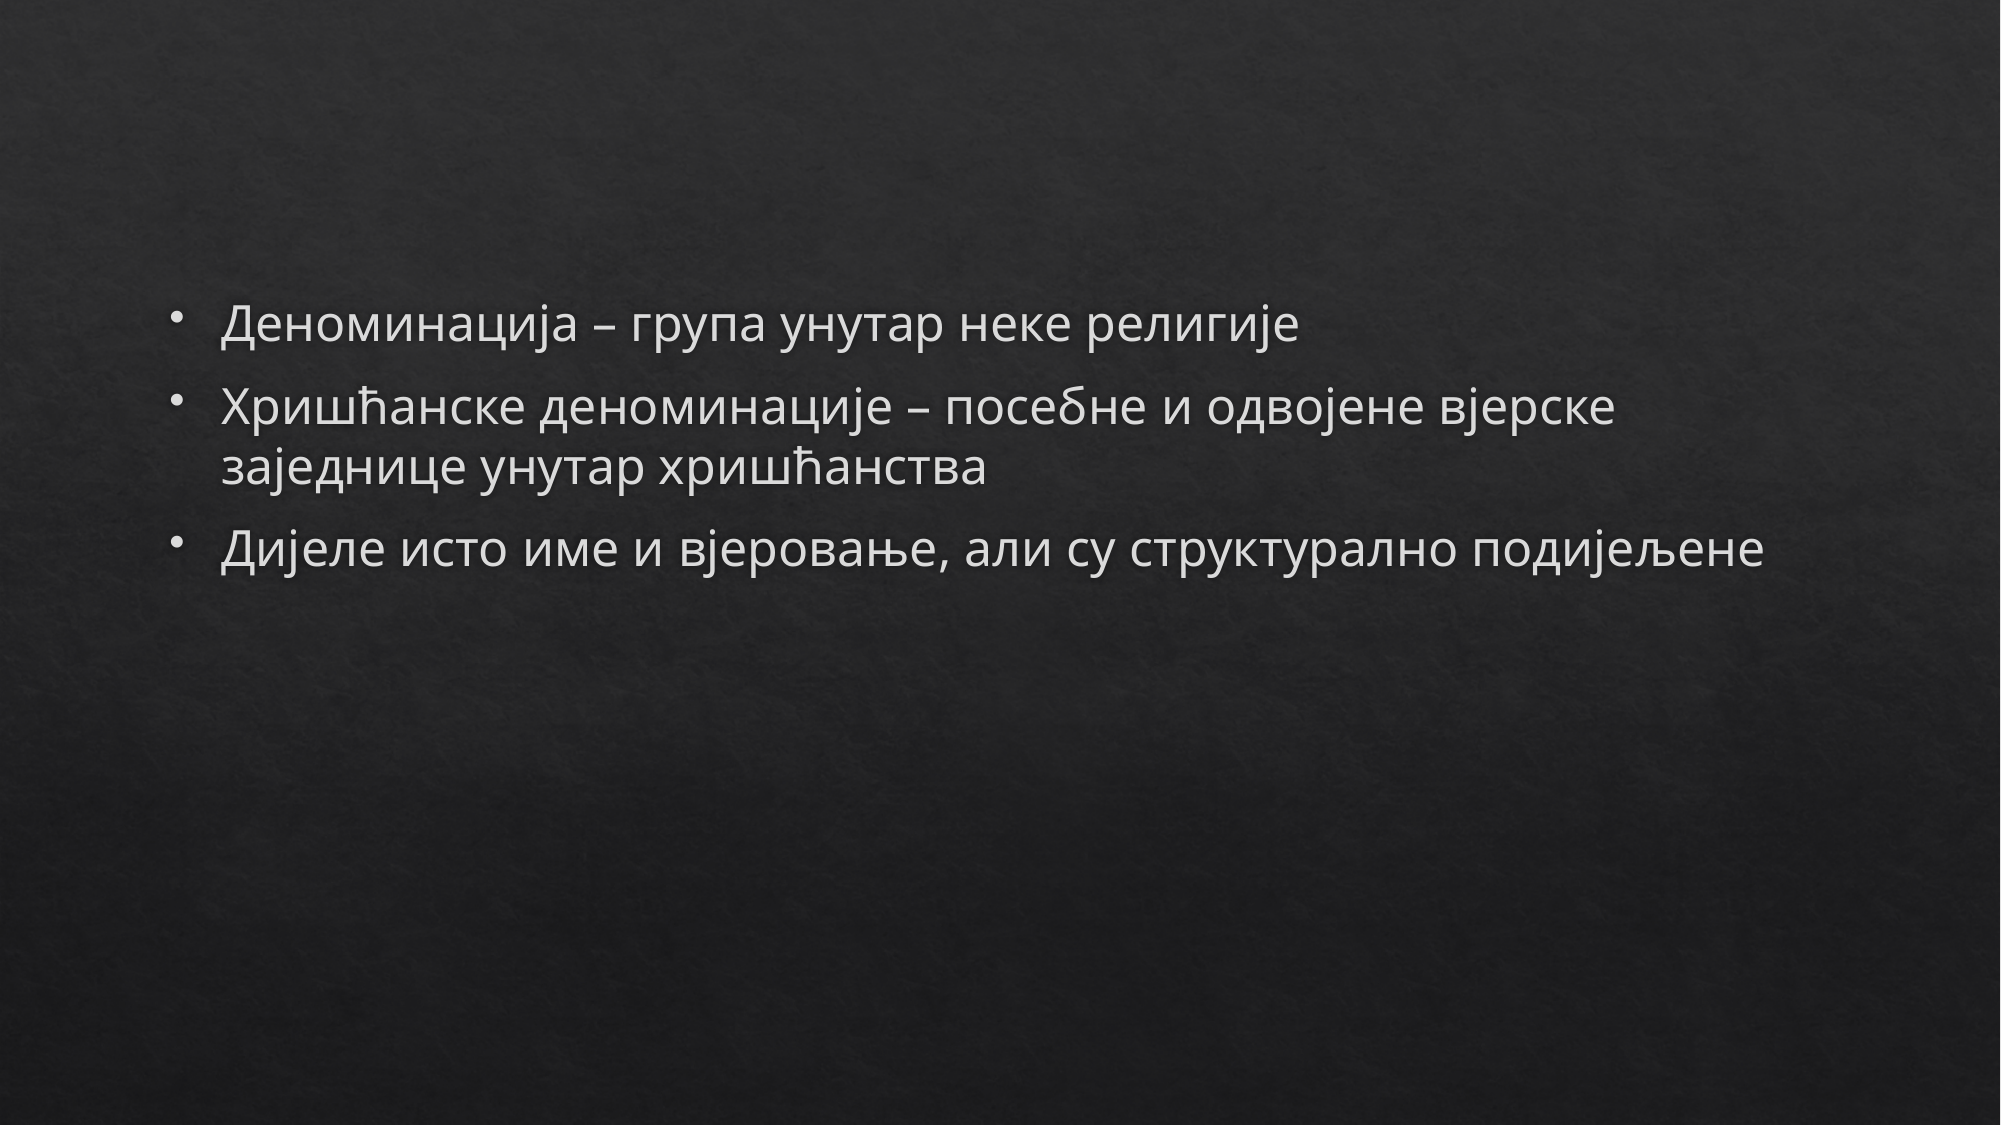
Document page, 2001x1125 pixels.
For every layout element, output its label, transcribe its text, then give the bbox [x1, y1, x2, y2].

list Деноминација – група унутар неке религије Хришћанске деноминације – посебне и одвојене вјерске заједнице унутар хришћанства Дијеле исто име и вјеровање, али су структурално подијељене [149, 284, 1849, 950]
